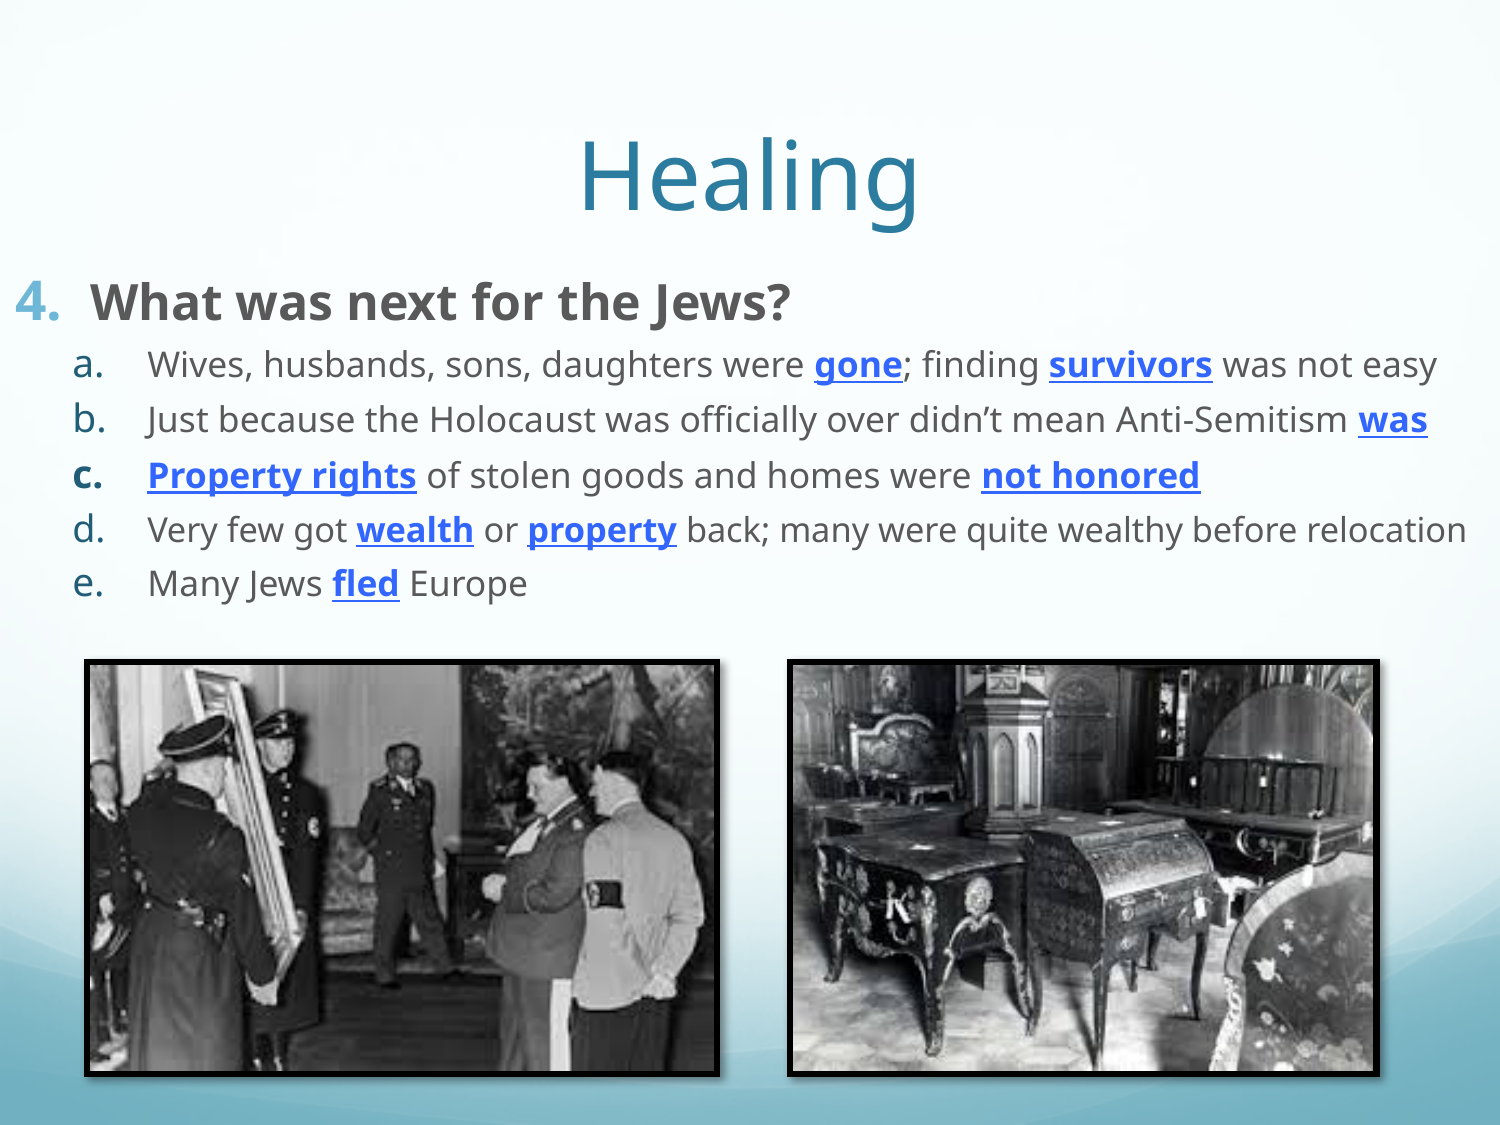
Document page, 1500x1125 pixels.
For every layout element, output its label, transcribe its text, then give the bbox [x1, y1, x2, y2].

list What was next for the Jews? Wives, husbands, sons, daughters were gone; finding survivors was not easy Just because the Holocaust was officially over didn’t mean Anti-Semitism was Property rights of stolen goods and homes were not honored Very few got wealth or property back; many were quite wealthy before relocation Many Jews fled Europe [0, 262, 1500, 1071]
title Healing [90, 17, 1410, 237]
picture [792, 664, 1374, 1072]
picture [89, 664, 715, 1072]
